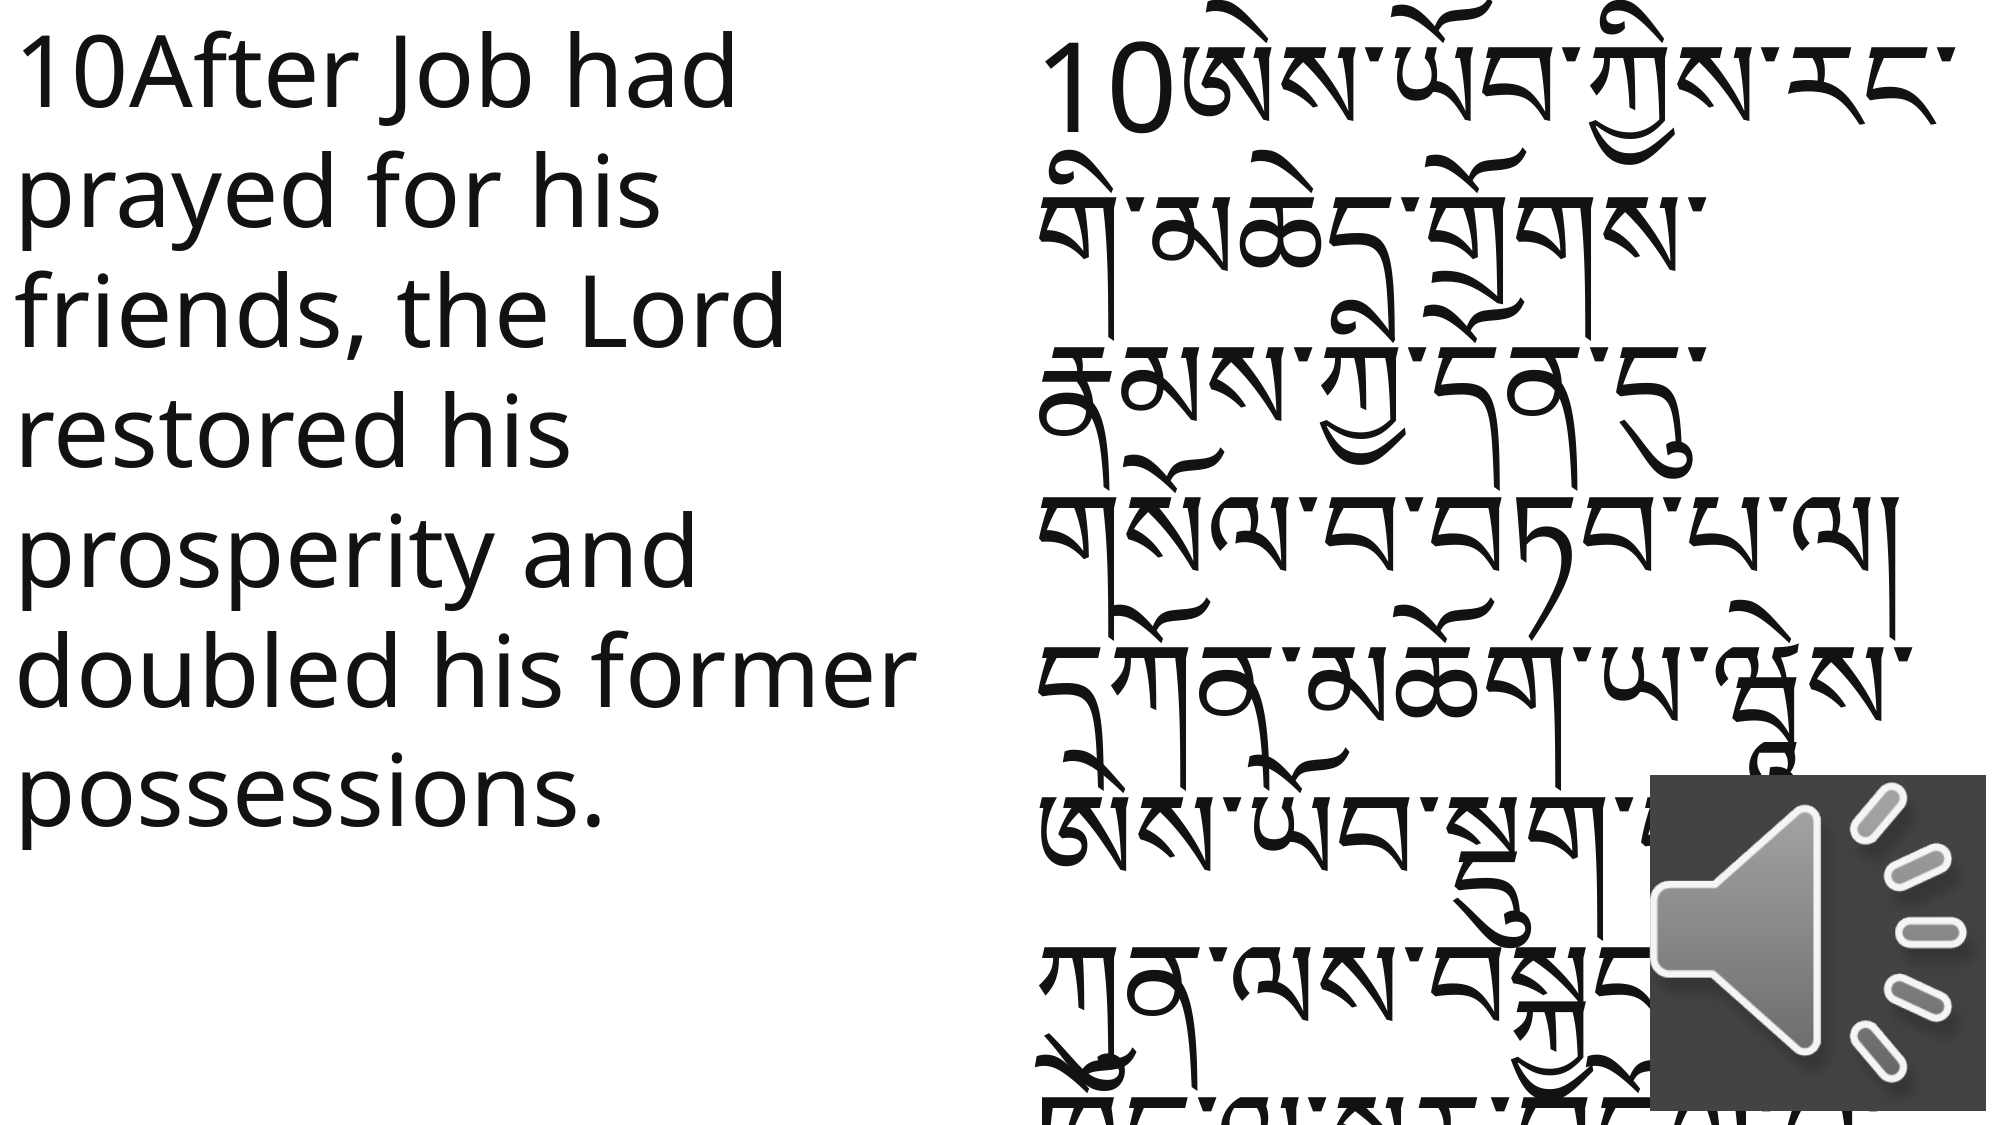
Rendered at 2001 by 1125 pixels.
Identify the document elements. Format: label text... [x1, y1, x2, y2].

picture [1648, 773, 1987, 1112]
text_box 10After Job had prayed for his friends, the Lord restored his prosperity and doubled his former possessions. [0, 0, 981, 1125]
text_box 10ཨེས་ཡོབ་ཀྱིས་རང་གི་མཆེད་གྲོགས་རྣམས་ཀྱི་དོན་དུ་གསོལ་བ་བཏབ་པ་ལ། དཀོན་མཆོག་ཡ་ཝཱེས་ཨེས་ཡོབ་སྡུག་བསྔལ་ཀུན་ལས་བསྐྱབས་ཤིང་ཁོང་ལ་སྔར་བདོག་པ་ལས་ཀྱང་ལྡབ་འགྱུར་གྱིས་གནང་བ་དང་། [1019, 0, 2000, 1125]
